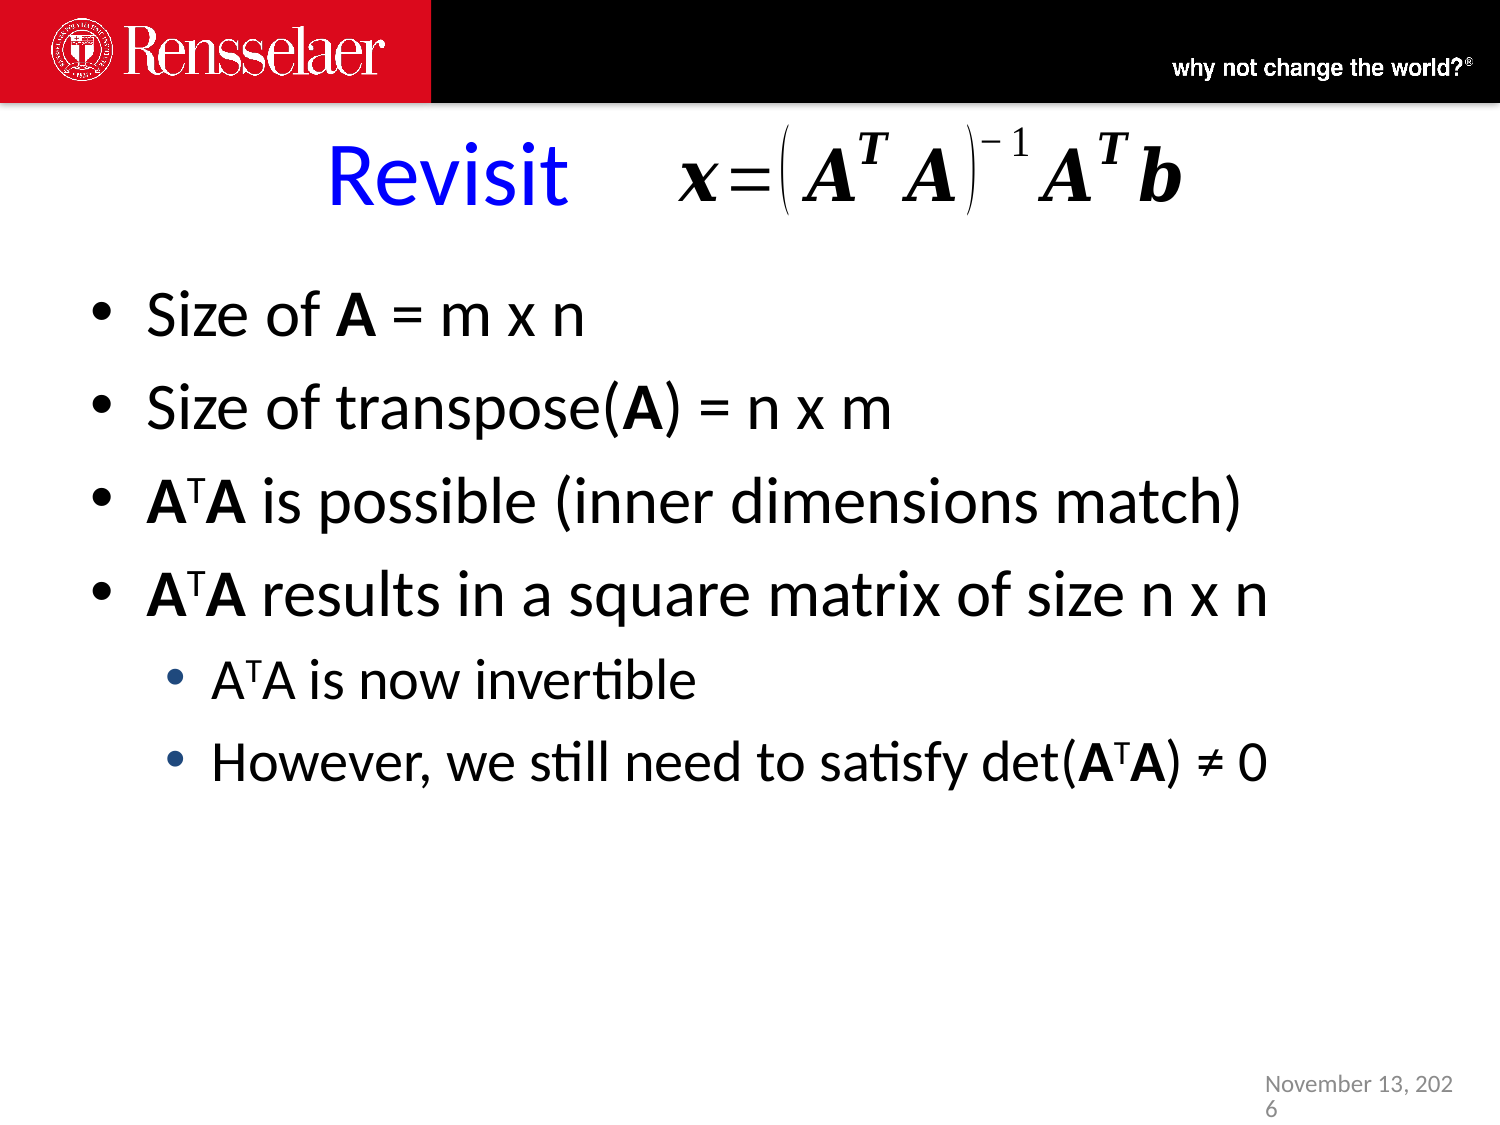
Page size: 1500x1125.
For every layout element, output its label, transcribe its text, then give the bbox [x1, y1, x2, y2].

picture [51, 18, 385, 75]
text_box Revisit [0, 75, 1500, 263]
list Size of A = m x n Size of transpose(A) = n x m ATA is possible (inner dimensions match) ATA results in a square matrix of size n x n ATA is now invertible However, we still need to satisfy det(ATA) ≠ 0 [75, 263, 1425, 1005]
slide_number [1250, 1052, 1475, 1113]
picture [1172, 57, 1473, 75]
